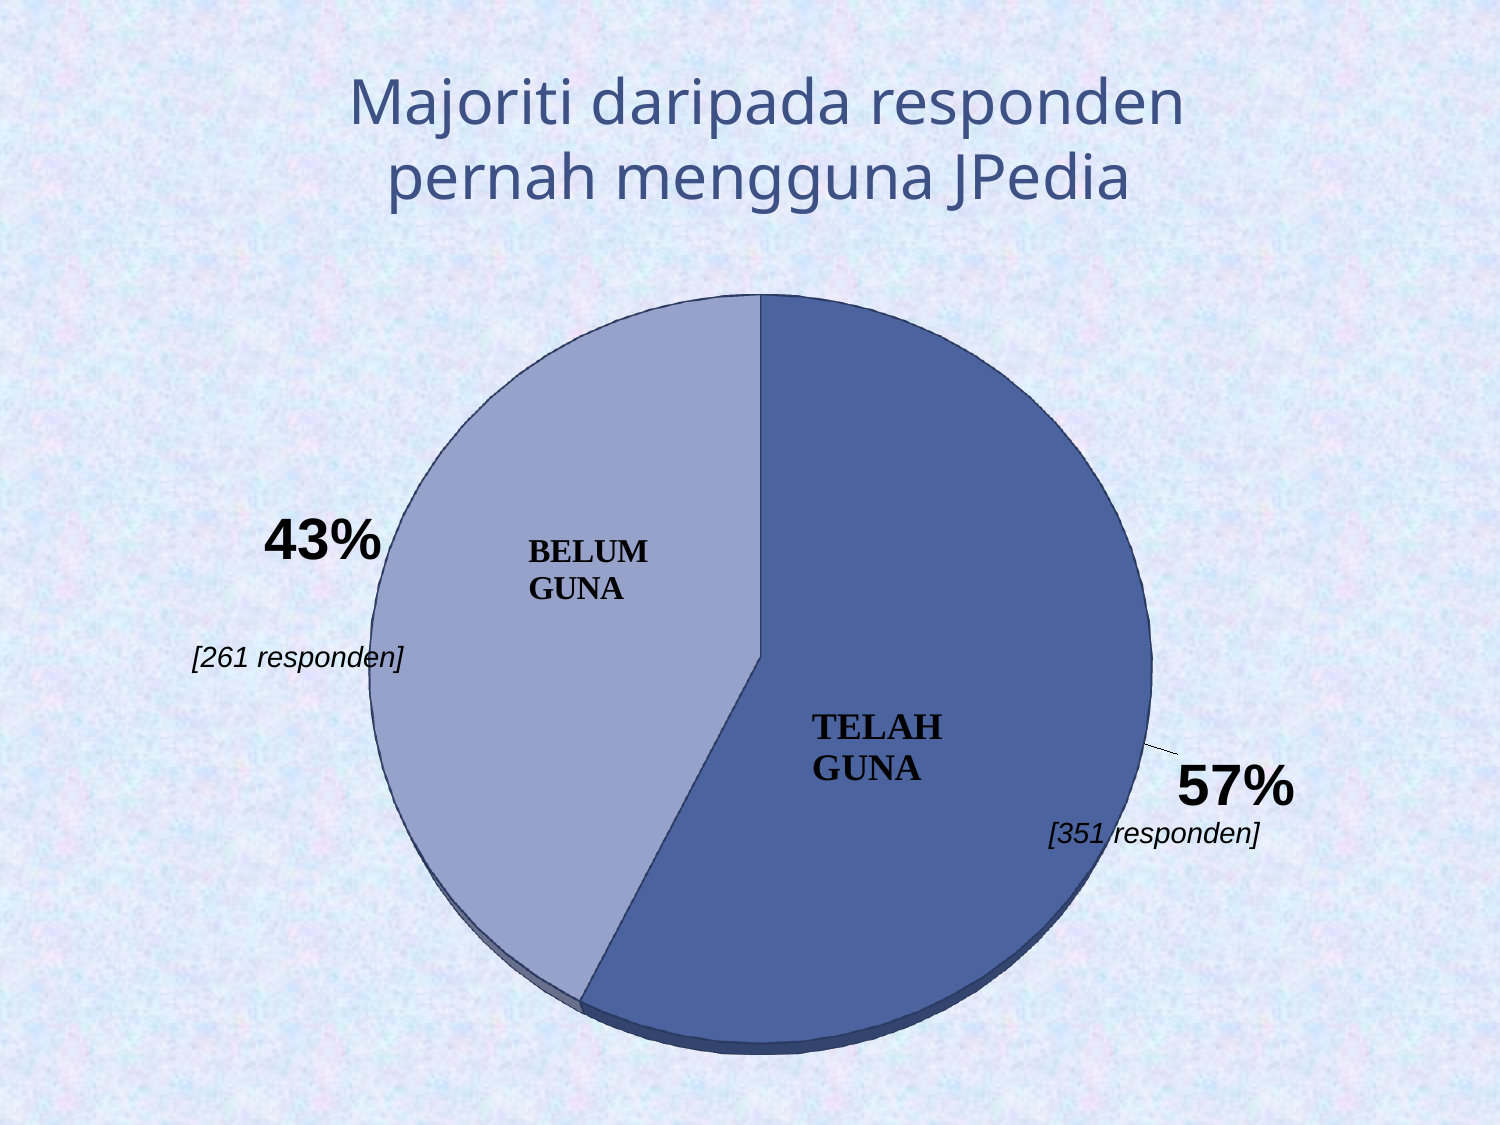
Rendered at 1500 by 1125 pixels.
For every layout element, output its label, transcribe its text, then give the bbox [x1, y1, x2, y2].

chart [100, 278, 1424, 1071]
text_box Majoriti daripada responden pernah mengguna JPedia [230, 54, 1306, 220]
